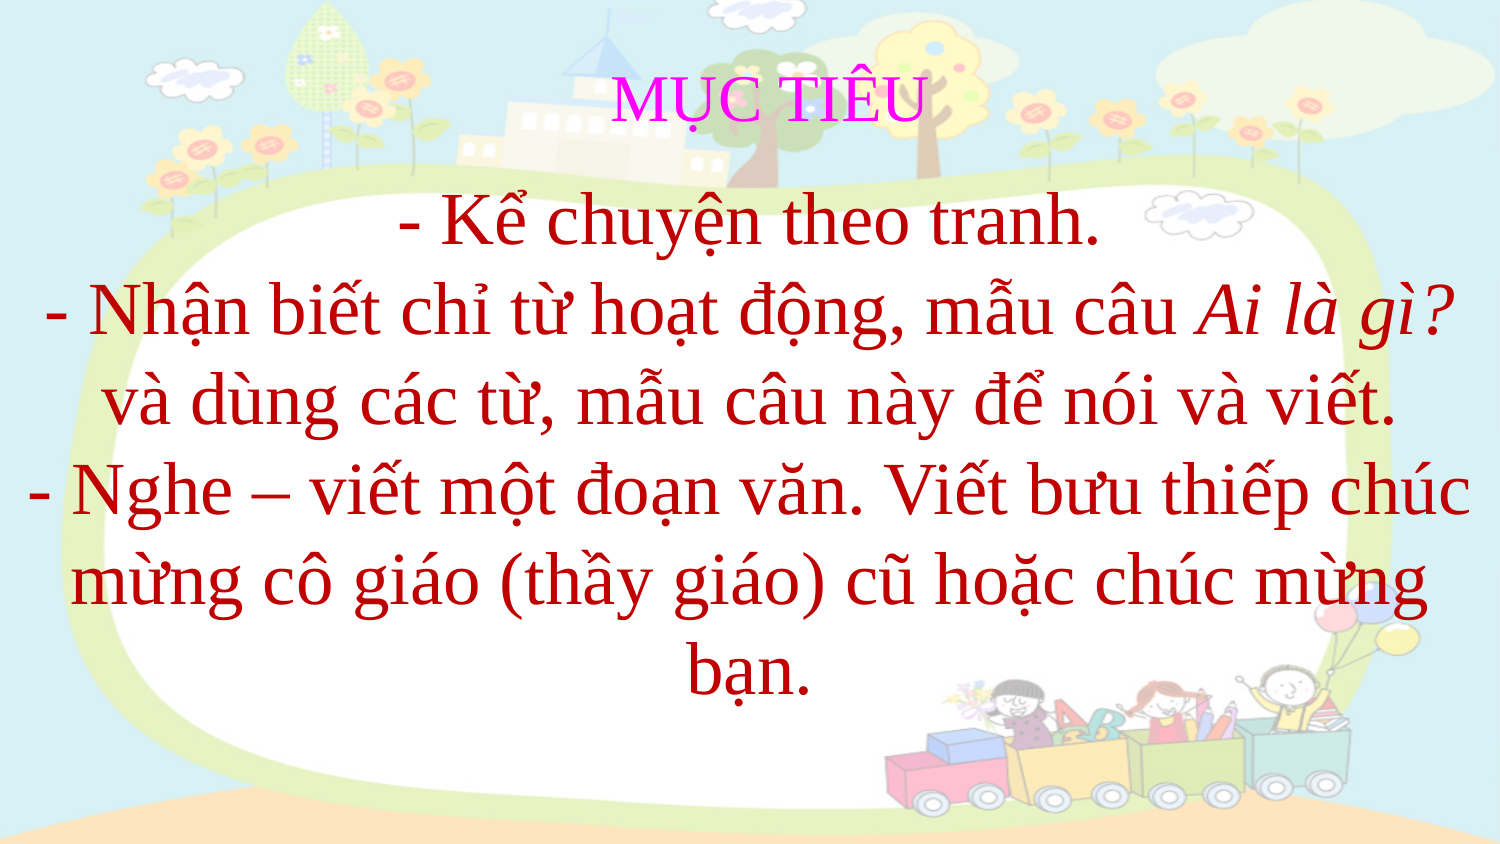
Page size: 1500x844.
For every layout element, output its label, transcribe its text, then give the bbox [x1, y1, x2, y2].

text_box MỤC TIÊU [371, 47, 1031, 143]
text_box - Kể chuyện theo tranh. - Nhận biết chỉ từ hoạt động, mẫu câu Ai là gì? và dùng các từ, mẫu câu này để nói và viết. - Nghe – viết một đoạn văn. Viết bưu thiếp chúc mừng cô giáo (thầy giáo) cũ hoặc chúc mừng bạn. [0, 161, 1500, 717]
